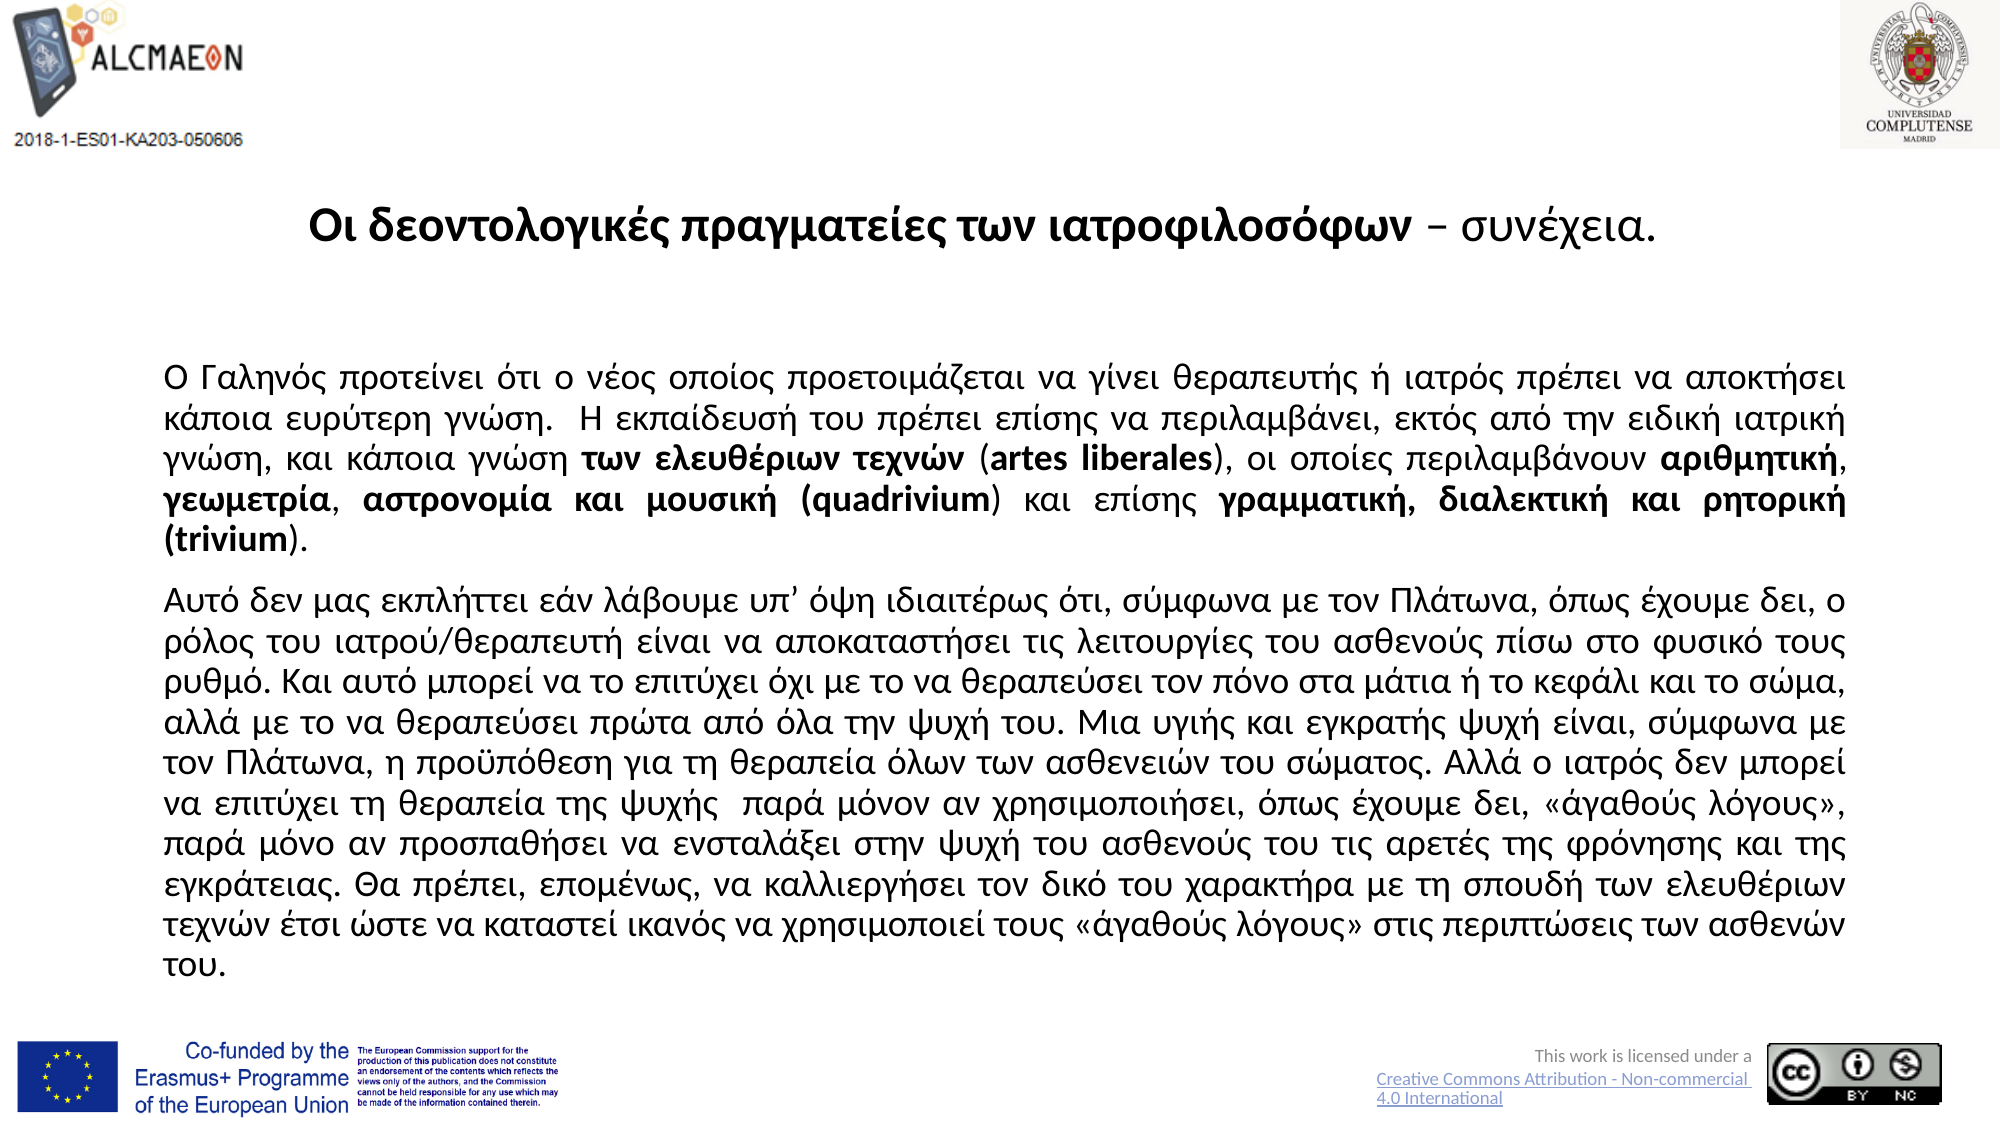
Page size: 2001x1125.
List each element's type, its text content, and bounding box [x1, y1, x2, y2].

title Οι δεοντολογικές πραγματείες των ιατροφιλοσόφων – συνέχεια. [137, 160, 1863, 290]
picture [1840, 0, 2000, 149]
list Ο Γαληνός προτείνει ότι ο νέος οποίος προετοιμάζεται να γίνει θεραπευτής ή ιατρός πρέπει να αποκτήσει κάποια ευρύτερη γνώση. Η εκπαίδευσή του πρέπει επίσης να περιλαμβάνει, εκτός από την ειδική ιατρική γνώση, και κάποια γνώση των ελευθέριων τεχνών (artes liberales), οι οποίες περιλαμβάνουν αριθμητική, γεωμετρία, αστρονομία και μουσική (quadrivium) και επίσης γραμματική, διαλεκτική και ρητορική (trivium). Αυτό δεν μας εκπλήττει εάν λάβουμε υπ’ όψη ιδιαιτέρως ότι, σύμφωνα με τον Πλάτωνα, όπως έχουμε δει, ο ρόλος του ιατρού/θεραπευτή είναι να αποκαταστήσει τις λειτουργίες του ασθενούς πίσω στο φυσικό τους ρυθμό. Και αυτό μπορεί να το επιτύχει όχι με το να θεραπεύσει τον πόνο στα μάτια ή το κεφάλι και το σώμα, αλλά με το να θεραπεύσει πρώτα από όλα την ψυχή του. Μια υγιής και εγκρατής ψυχή είναι, σύμφωνα με τον Πλάτωνα, η προϋπόθεση για τη θεραπεία όλων των ασθενειών του σώματος. Αλλά ο ιατρός δεν μπορεί να επιτύχει τη θεραπεία της ψυχής παρά μόνον αν χρησιμοποιήσει, όπως έχουμε δει, «άγαθούς λόγους», παρά μόνο αν προσπαθήσει να ενσταλάξει στην ψυχή του ασθενούς του τις αρετές της φρόνησης και της εγκράτειας. Θα πρέπει, επομένως, να καλλιεργήσει τον δικό του χαρακτήρα με τη σπουδή των ελευθέριων τεχνών έτσι ώστε να καταστεί ικανός να χρησιμοποιεί τους «άγαθούς λόγους» στις περιπτώσεις των ασθενών του. [148, 349, 1863, 990]
picture [1767, 1043, 1942, 1105]
picture [0, 0, 256, 161]
picture [13, 1023, 565, 1118]
